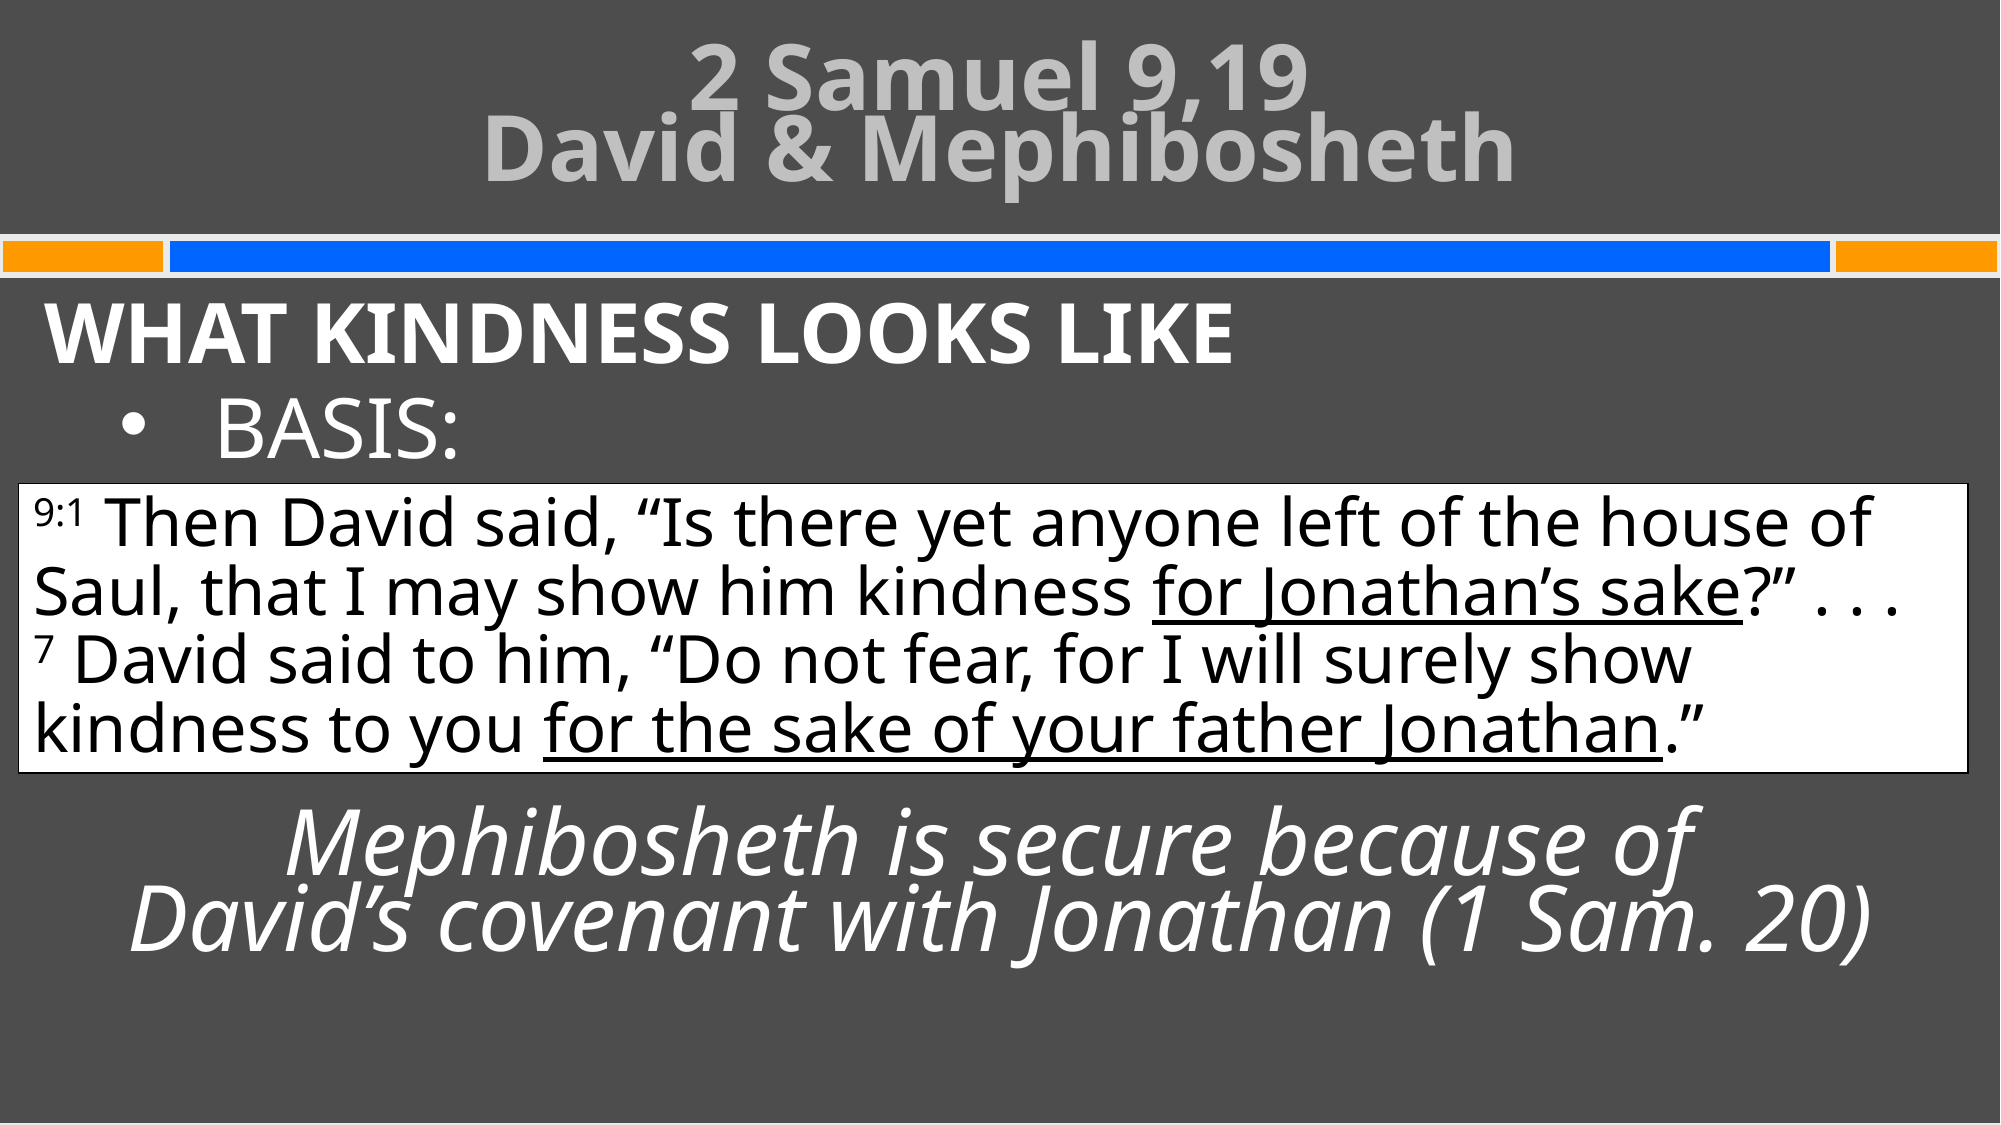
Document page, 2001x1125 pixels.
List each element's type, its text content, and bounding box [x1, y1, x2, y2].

list WHAT KINDNESS LOOKS LIKE BASIS: Mephibosheth is secure because of David’s covenant with Jonathan (1 Sam. 20) [29, 774, 1964, 1101]
list WHAT KINDNESS LOOKS LIKE BASIS: Mephibosheth is secure because of David’s covenant with Jonathan (1 Sam. 20) [29, 299, 1964, 483]
title 2 Samuel 9,19 David & Mephibosheth [99, 44, 1901, 213]
text_box 9:1 Then David said, “Is there yet anyone left of the house of Saul, that I may show him kindness for Jonathan’s sake?” . . . 7 David said to him, “Do not fear, for I will surely show kindness to you for the sake of your father Jonathan.” [18, 483, 1968, 774]
